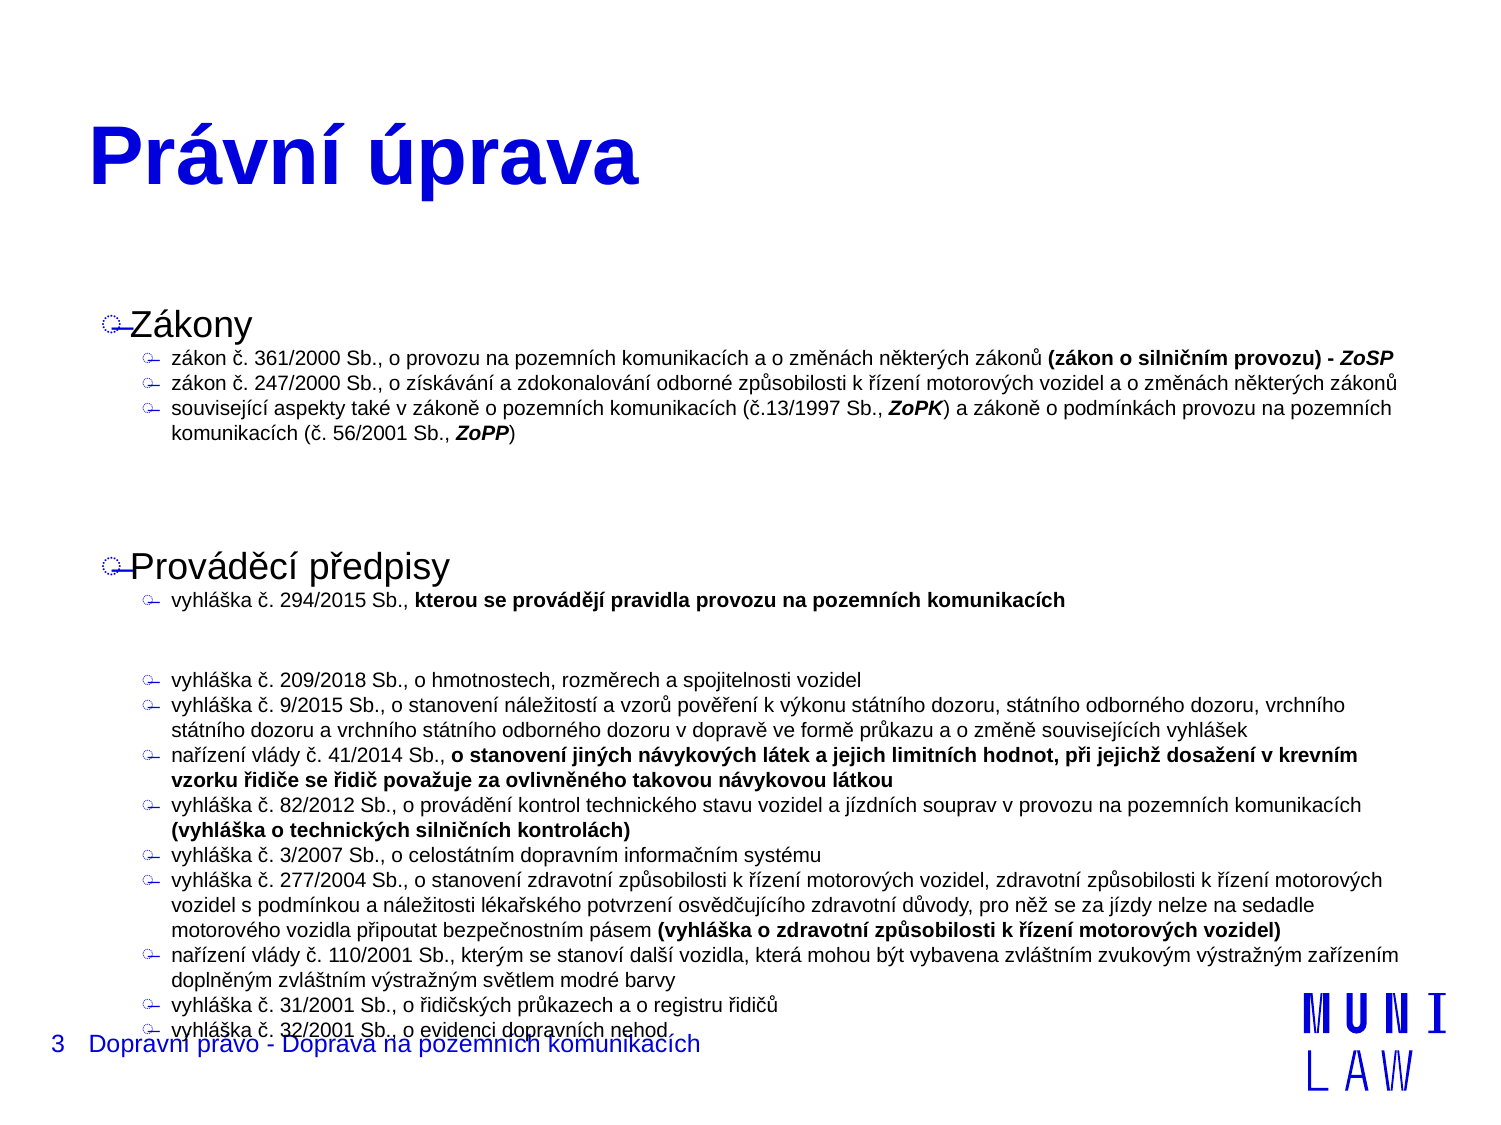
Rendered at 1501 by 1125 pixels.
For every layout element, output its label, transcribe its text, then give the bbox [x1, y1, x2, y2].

footer Dopravní právo - Doprava na pozemních komunikacích [88, 1021, 1064, 1063]
title Právní úprava [88, 118, 1412, 193]
slide_number 3 [50, 1021, 82, 1063]
list Zákony zákon č. 361/2000 Sb., o provozu na pozemních komunikacích a o změnách některých zákonů (zákon o silničním provozu) - ZoSP zákon č. 247/2000 Sb., o získávání a zdokonalování odborné způsobilosti k řízení motorových vozidel a o změnách některých zákonů související aspekty také v zákoně o pozemních komunikacích (č.13/1997 Sb., ZoPK) a zákoně o podmínkách provozu na pozemních komunikacích (č. 56/2001 Sb., ZoPP) Prováděcí předpisy vyhláška č. 294/2015 Sb., kterou se provádějí pravidla provozu na pozemních komunikacích vyhláška č. 209/2018 Sb., o hmotnostech, rozměrech a spojitelnosti vozidel vyhláška č. 9/2015 Sb., o stanovení náležitostí a vzorů pověření k výkonu státního dozoru, státního odborného dozoru, vrchního státního dozoru a vrchního státního odborného dozoru v dopravě ve formě průkazu a o změně souvisejících vyhlášek nařízení vlády č. 41/2014 Sb., o stanovení jiných návykových látek a jejich limitních hodnot, při jejichž dosažení v krevním vzorku řidiče se řidič považuje za ovlivněného takovou návykovou látkou vyhláška č. 82/2012 Sb., o provádění kontrol technického stavu vozidel a jízdních souprav v provozu na pozemních komunikacích (vyhláška o technických silničních kontrolách) vyhláška č. 3/2007 Sb., o celostátním dopravním informačním systému vyhláška č. 277/2004 Sb., o stanovení zdravotní způsobilosti k řízení motorových vozidel, zdravotní způsobilosti k řízení motorových vozidel s podmínkou a náležitosti lékařského potvrzení osvědčujícího zdravotní důvody, pro něž se za jízdy nelze na sedadle motorového vozidla připoutat bezpečnostním pásem (vyhláška o zdravotní způsobilosti k řízení motorových vozidel) nařízení vlády č. 110/2001 Sb., kterým se stanoví další vozidla, která mohou být vybavena zvláštním zvukovým výstražným zařízením doplněným zvláštním výstražným světlem modré barvy vyhláška č. 31/2001 Sb., o řidičských průkazech a o registru řidičů vyhláška č. 32/2001 Sb., o evidenci dopravních nehod [88, 277, 1412, 957]
